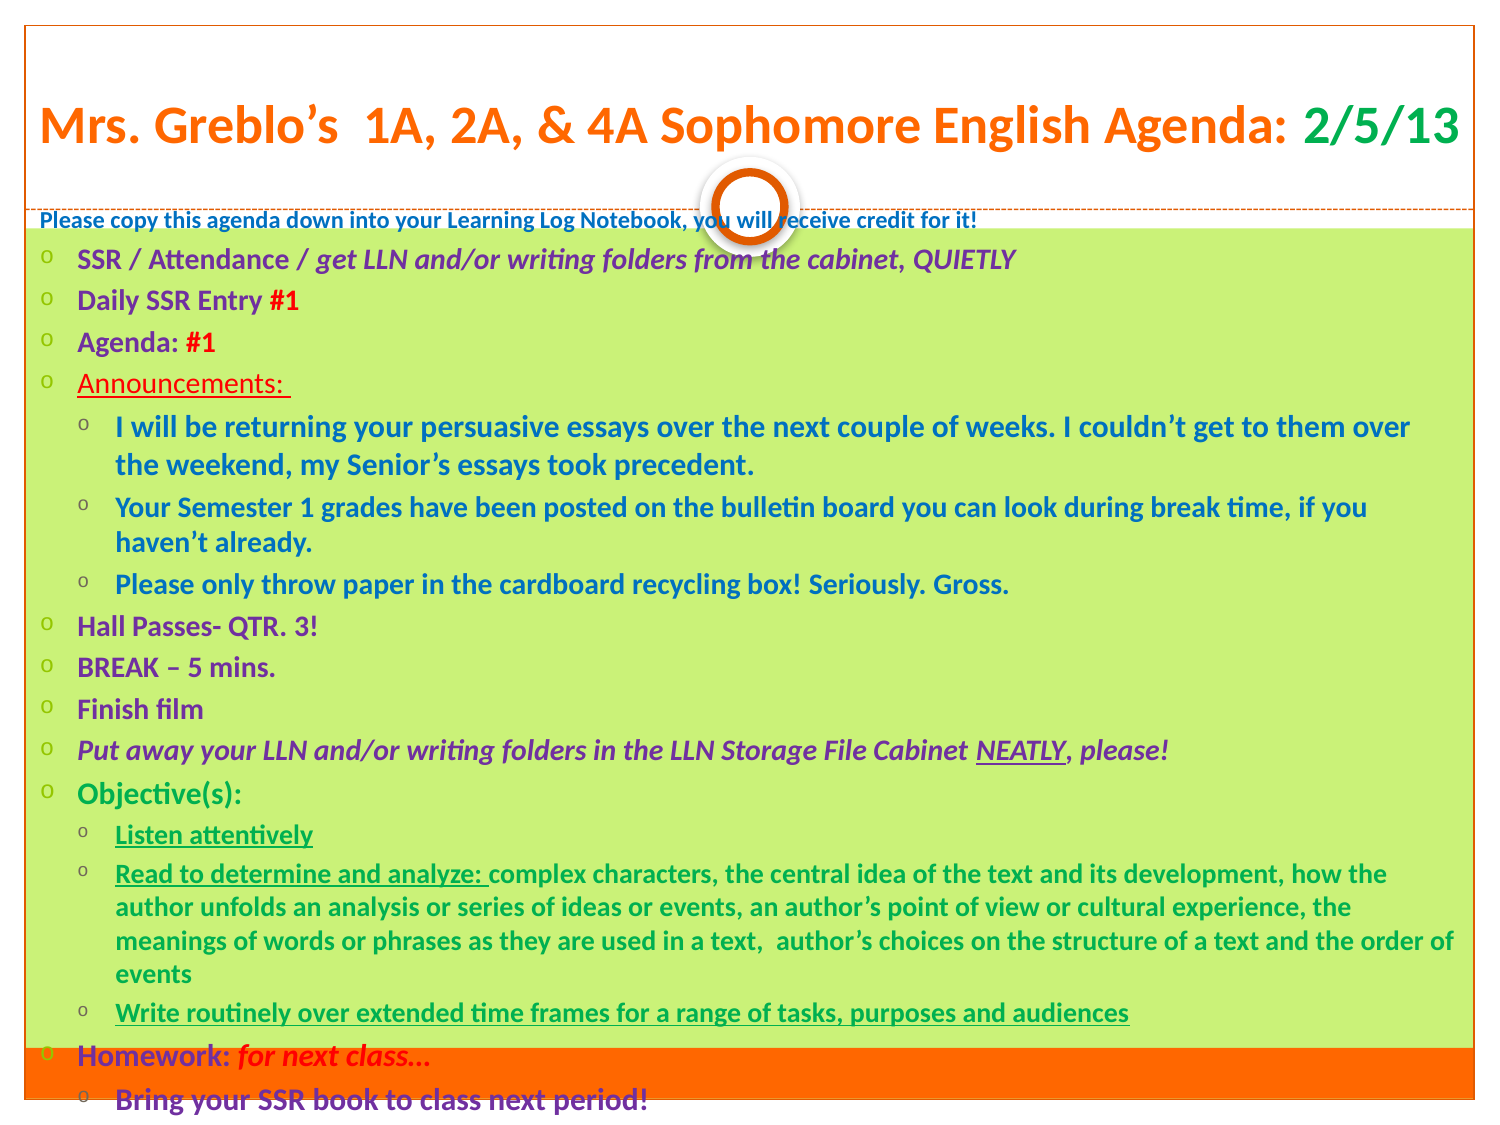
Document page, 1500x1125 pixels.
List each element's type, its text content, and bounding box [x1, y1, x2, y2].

list Please copy this agenda down into your Learning Log Notebook, you will receive credit for it! SSR / Attendance / get LLN and/or writing folders from the cabinet, QUIETLY Daily SSR Entry #1 Agenda: #1 Announcements: I will be returning your persuasive essays over the next couple of weeks. I couldn’t get to them over the weekend, my Senior’s essays took precedent. Your Semester 1 grades have been posted on the bulletin board you can look during break time, if you haven’t already. Please only throw paper in the cardboard recycling box! Seriously. Gross. Hall Passes- QTR. 3! BREAK – 5 mins. Finish film Put away your LLN and/or writing folders in the LLN Storage File Cabinet NEATLY, please! Objective(s): Listen attentively Read to determine and analyze: complex characters, the central idea of the text and its development, how the author unfolds an analysis or series of ideas or events, an author’s point of view or cultural experience, the meanings of words or phrases as they are used in a text, author’s choices on the structure of a text and the order of events Write routinely over extended time frames for a range of tasks, purposes and audiences Homework: for next class… Bring your SSR book to class next period! [24, 162, 1475, 1125]
title Mrs. Greblo’s 1A, 2A, & 4A Sophomore English Agenda: 2/5/13 [24, 24, 1475, 162]
